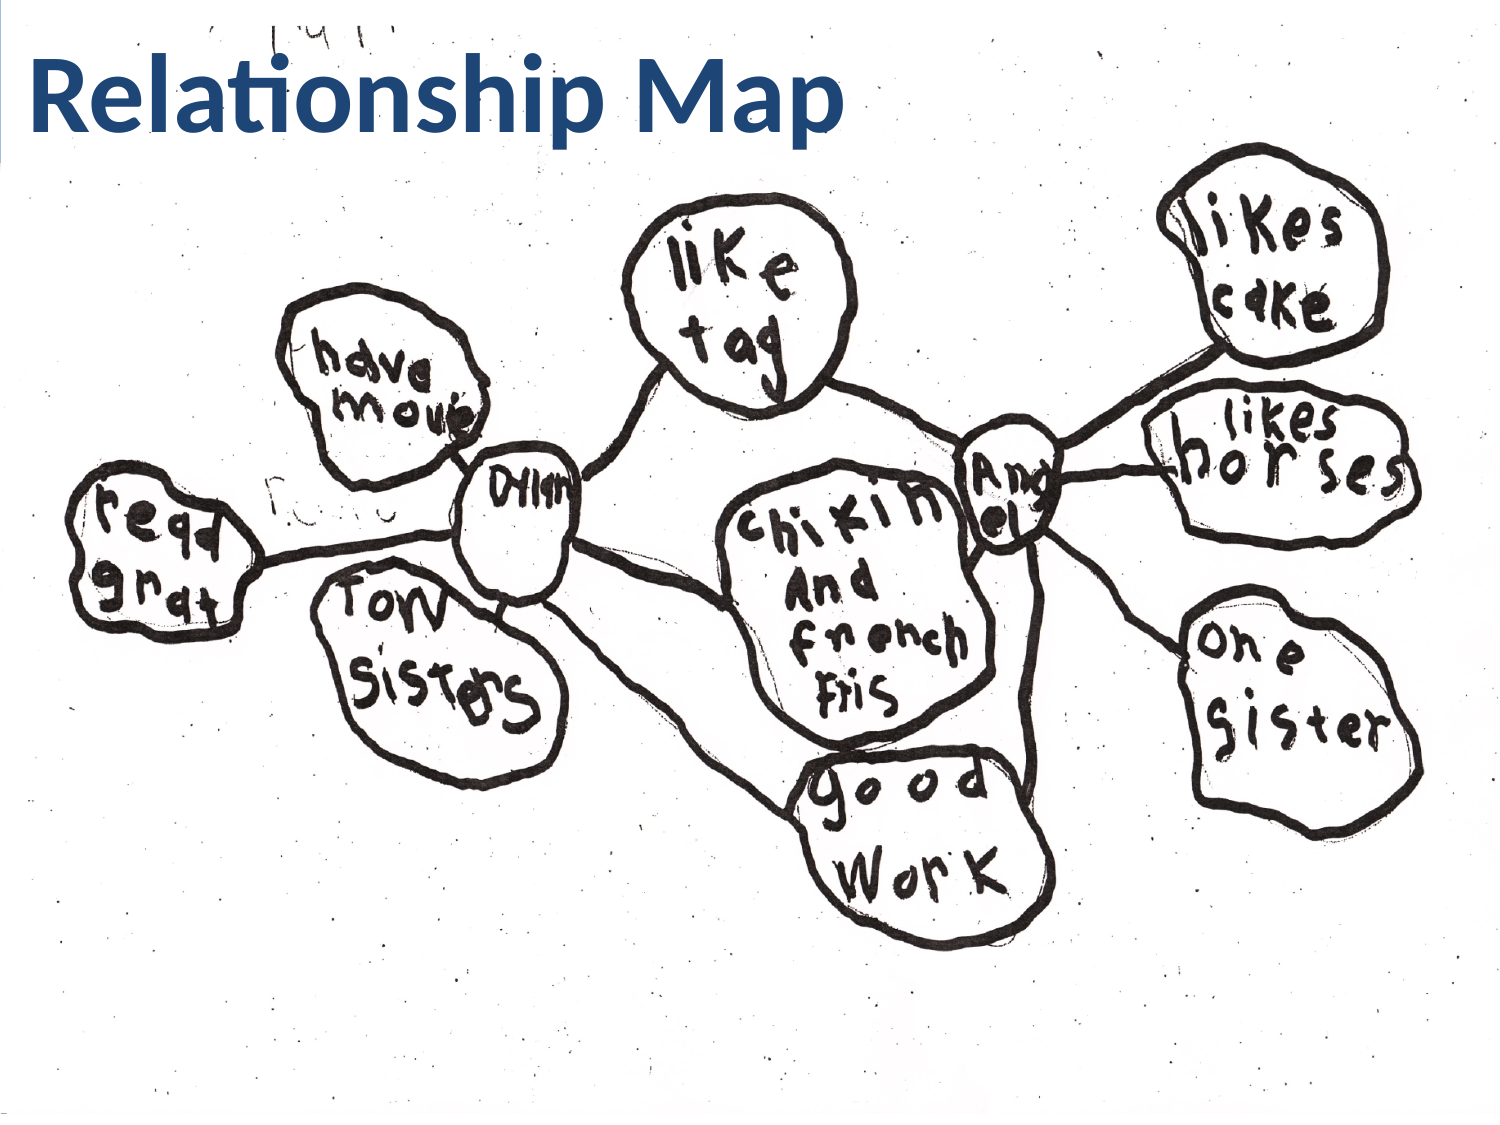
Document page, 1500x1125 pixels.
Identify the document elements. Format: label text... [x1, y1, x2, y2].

picture [2, 0, 1499, 1125]
text_box Relationship Map [1315, 12, 1363, 200]
text_box Relationship Map [12, 12, 182, 200]
